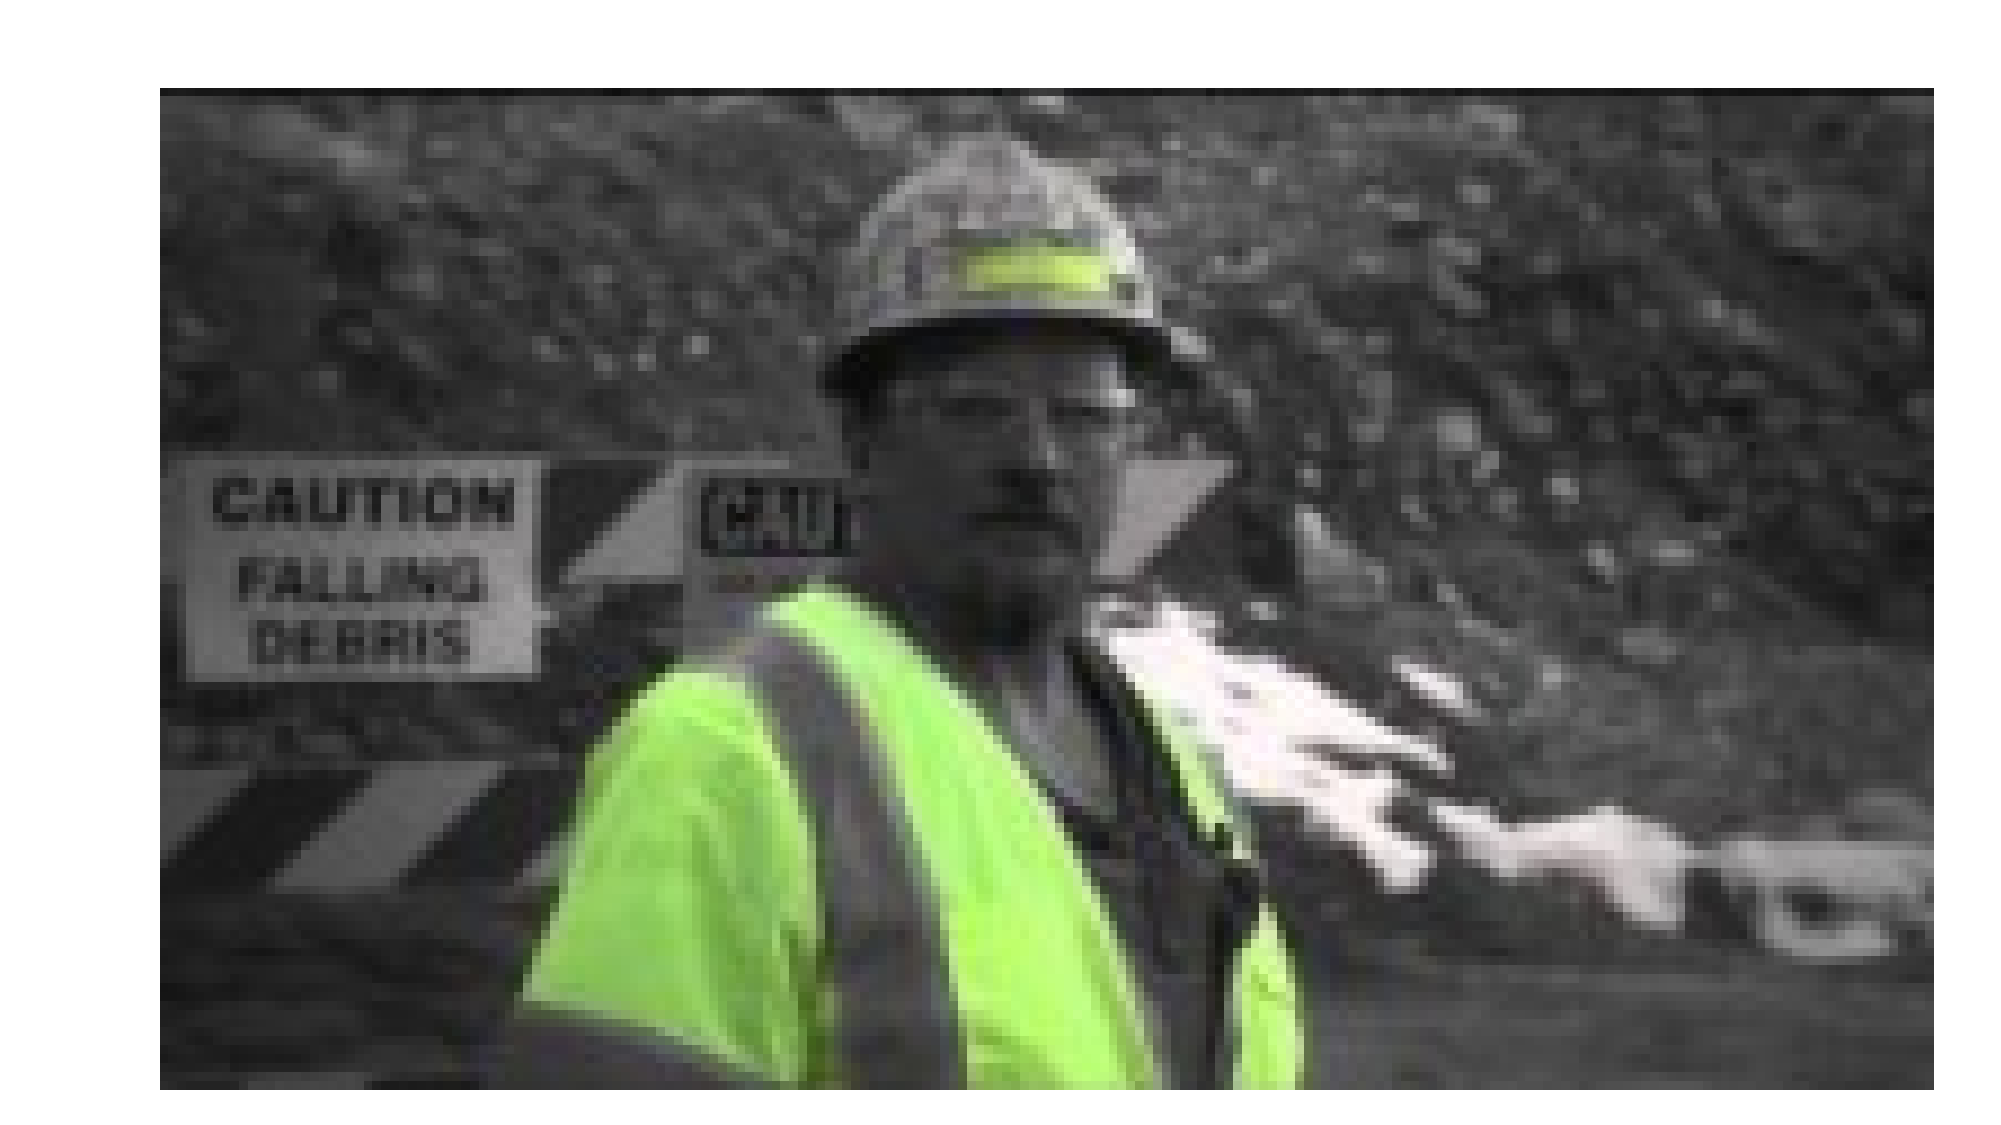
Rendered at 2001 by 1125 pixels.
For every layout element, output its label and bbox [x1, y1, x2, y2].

text_box [160, 87, 1935, 1091]
